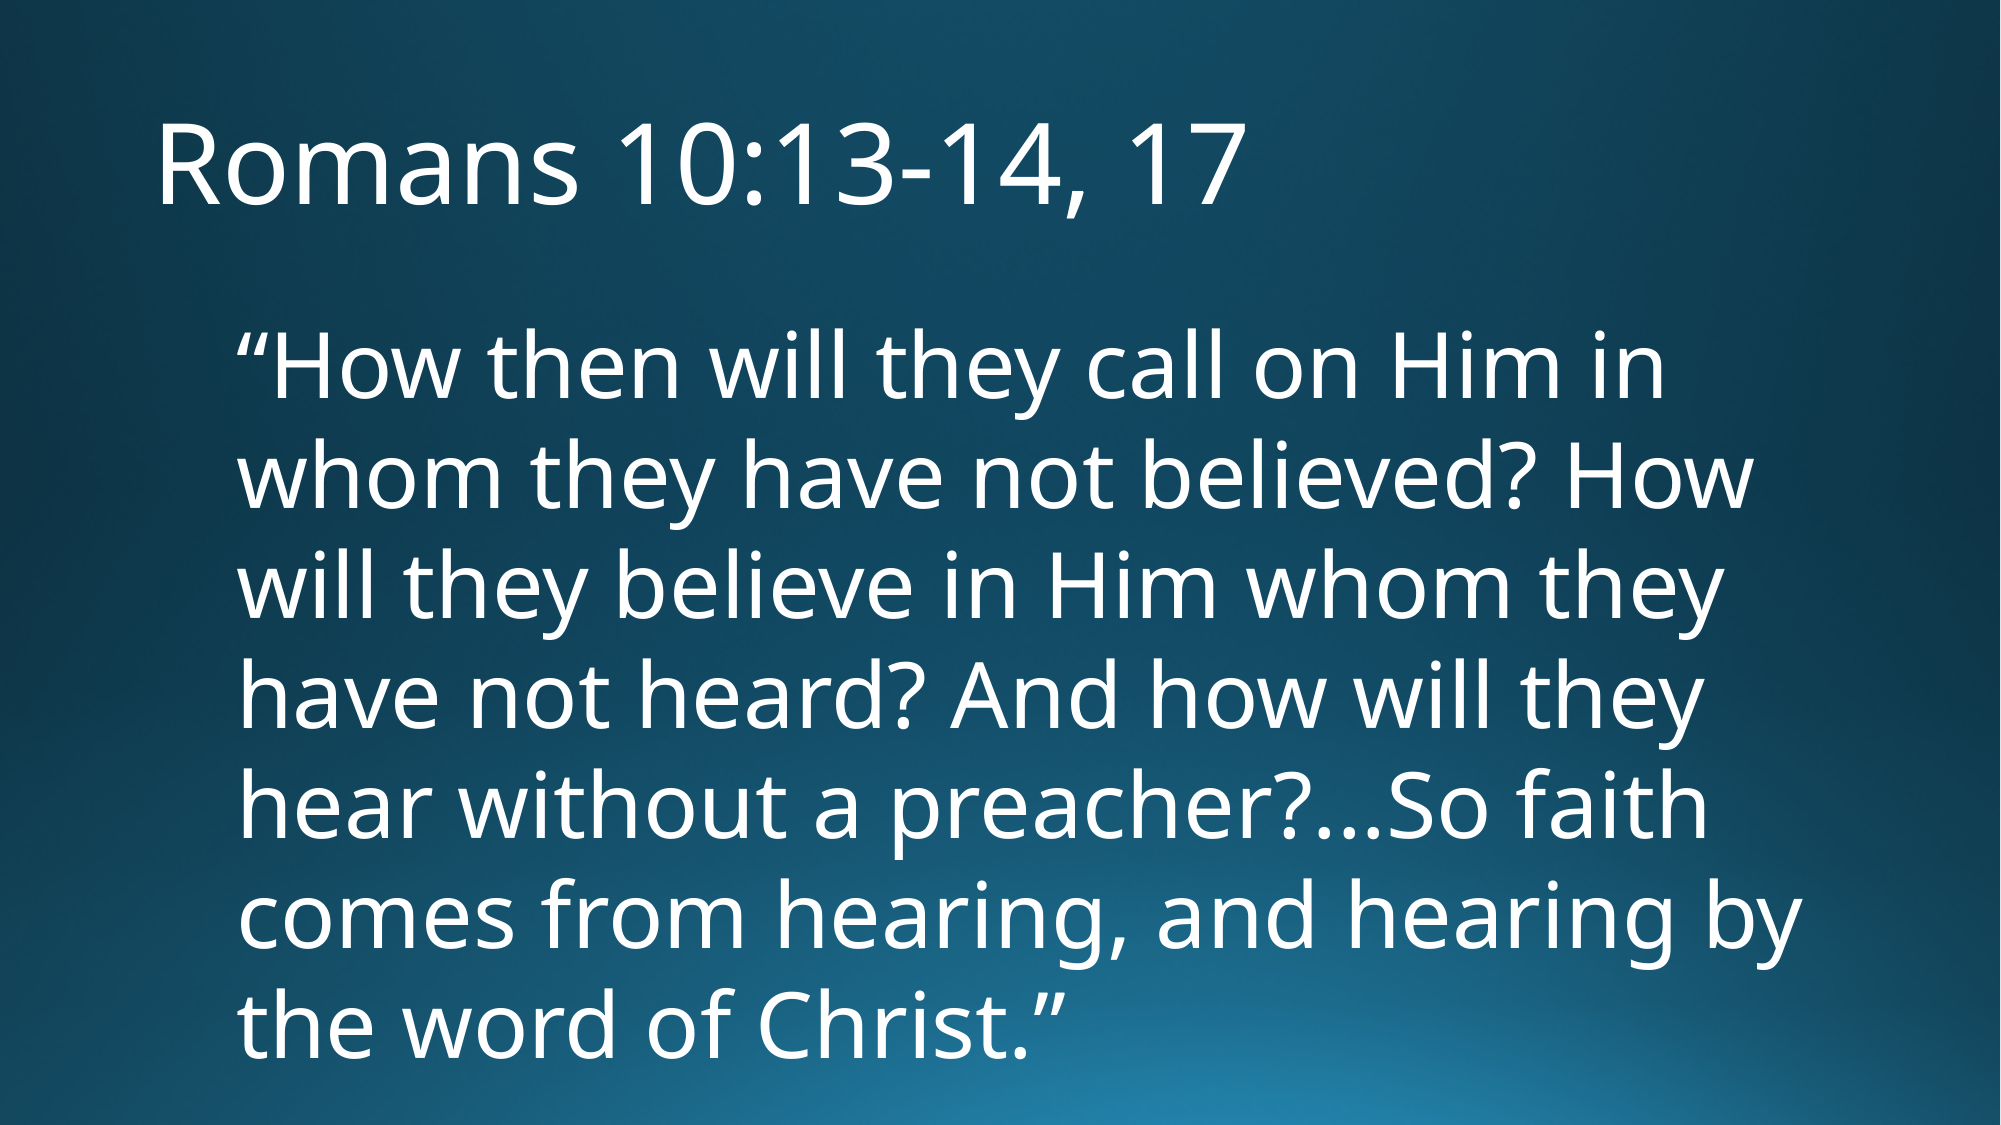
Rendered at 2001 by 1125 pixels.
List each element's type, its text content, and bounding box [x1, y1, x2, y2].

picture [0, 0, 2001, 1125]
list “How then will they call on Him in whom they have not believed? How will they believe in Him whom they have not heard? And how will they hear without a preacher?...So faith comes from hearing, and hearing by the word of Christ.” [183, 299, 1863, 1014]
title Romans 10:13-14, 17 [137, 59, 1863, 278]
